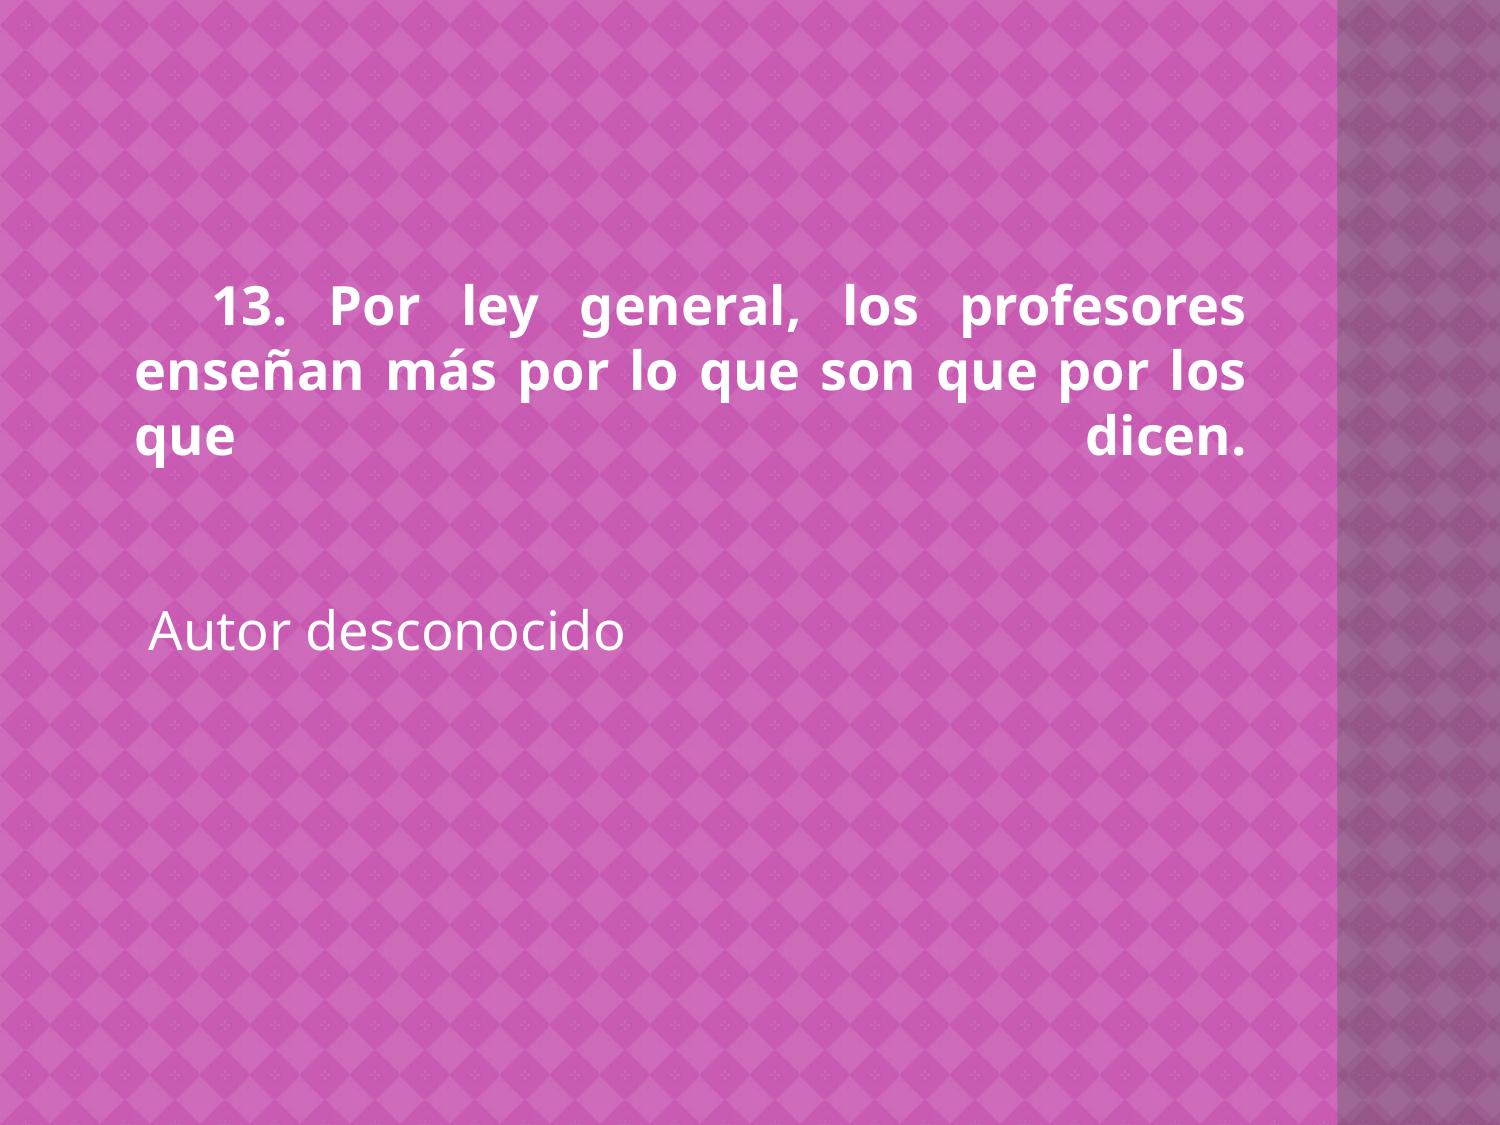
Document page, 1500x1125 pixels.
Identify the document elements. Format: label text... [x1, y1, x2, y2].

list 13. Por ley general, los profesores enseñan más por lo que son que por los que dicen. Autor desconocido [75, 264, 1263, 1059]
